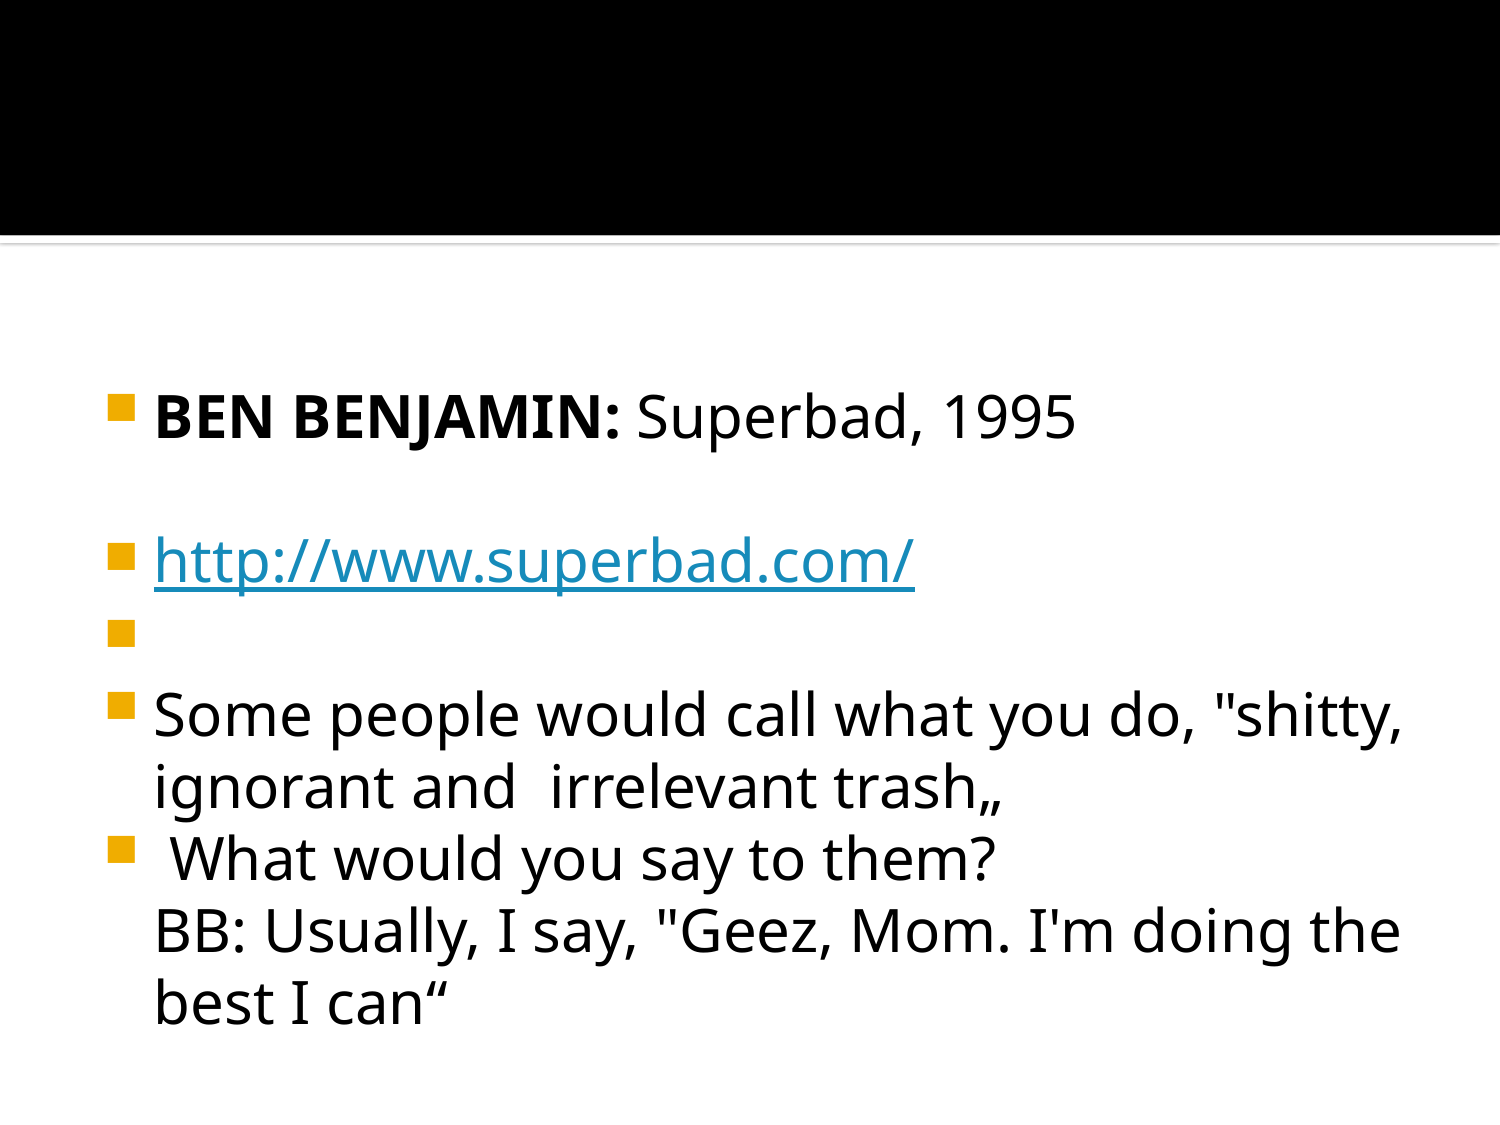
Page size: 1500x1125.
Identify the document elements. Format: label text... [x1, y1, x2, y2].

list BEN BENJAMIN: Superbad, 1995 http://www.superbad.com/ Some people would call what you do, "shitty, ignorant and irrelevant trash„ What would you say to them? BB: Usually, I say, "Geez, Mom. I'm doing the best I can“ [75, 291, 1425, 1050]
